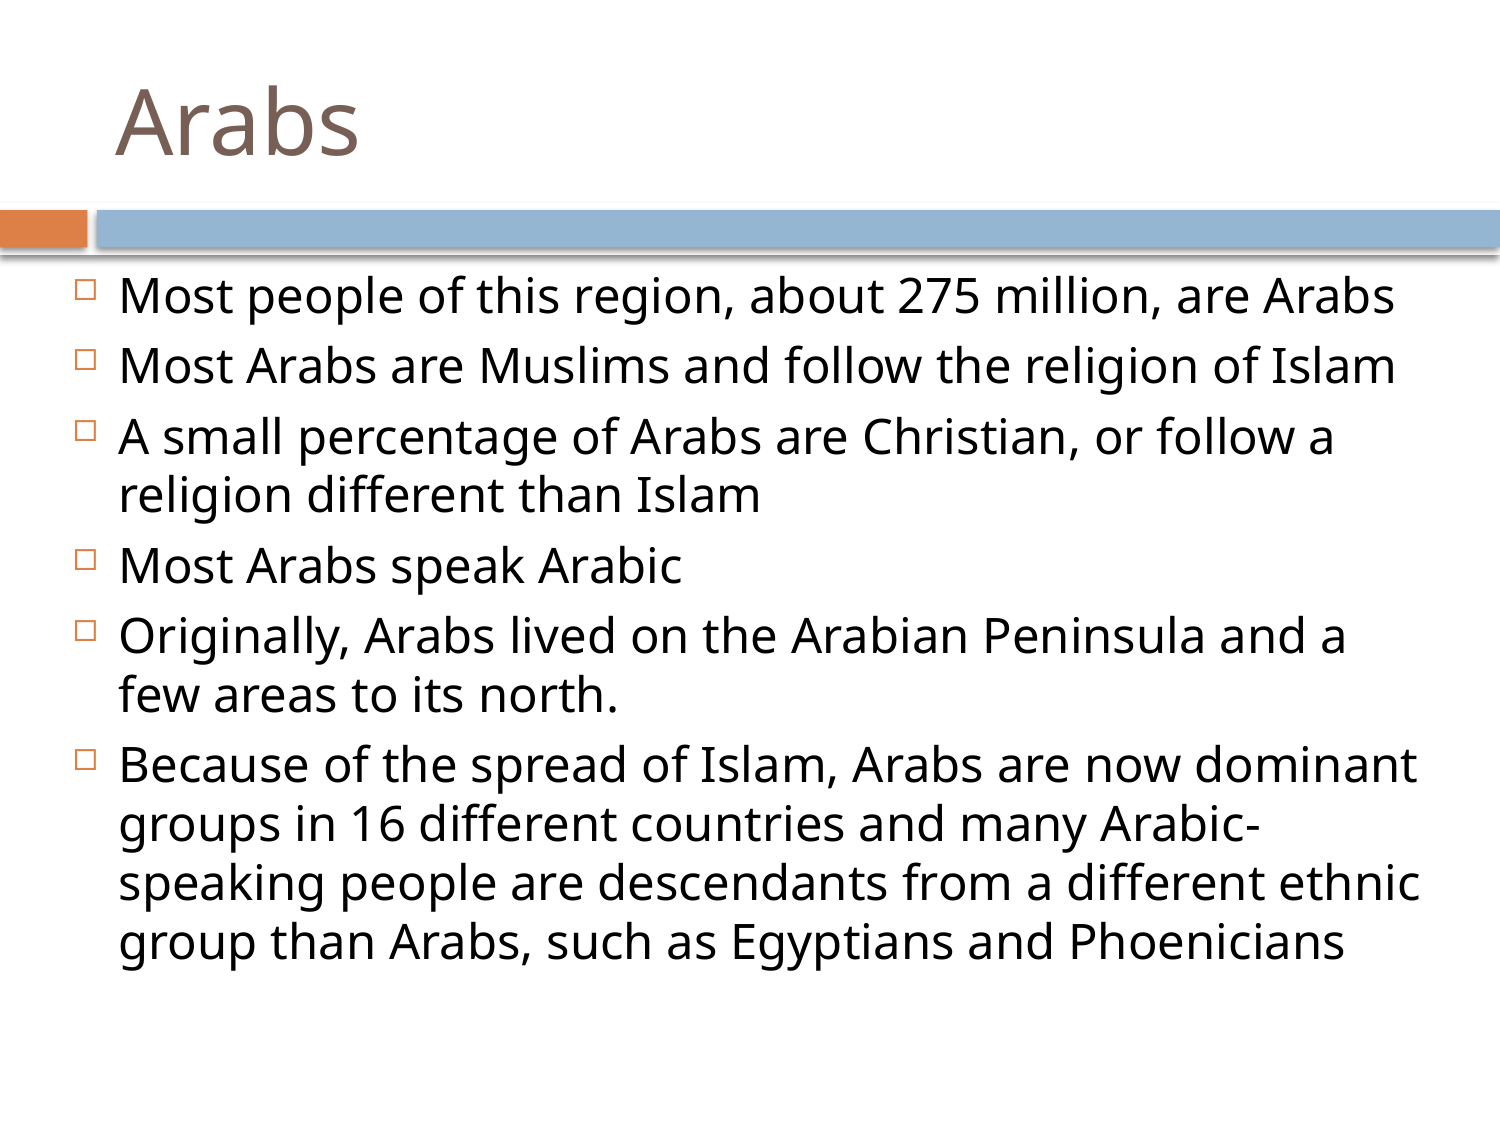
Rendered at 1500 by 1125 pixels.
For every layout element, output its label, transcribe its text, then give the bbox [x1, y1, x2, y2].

title Arabs [100, 37, 1438, 200]
list Most people of this region, about 275 million, are Arabs Most Arabs are Muslims and follow the religion of Islam A small percentage of Arabs are Christian, or follow a religion different than Islam Most Arabs speak Arabic Originally, Arabs lived on the Arabian Peninsula and a few areas to its north. Because of the spread of Islam, Arabs are now dominant groups in 16 different countries and many Arabic-speaking people are descendants from a different ethnic group than Arabs, such as Egyptians and Phoenicians [57, 256, 1438, 1097]
